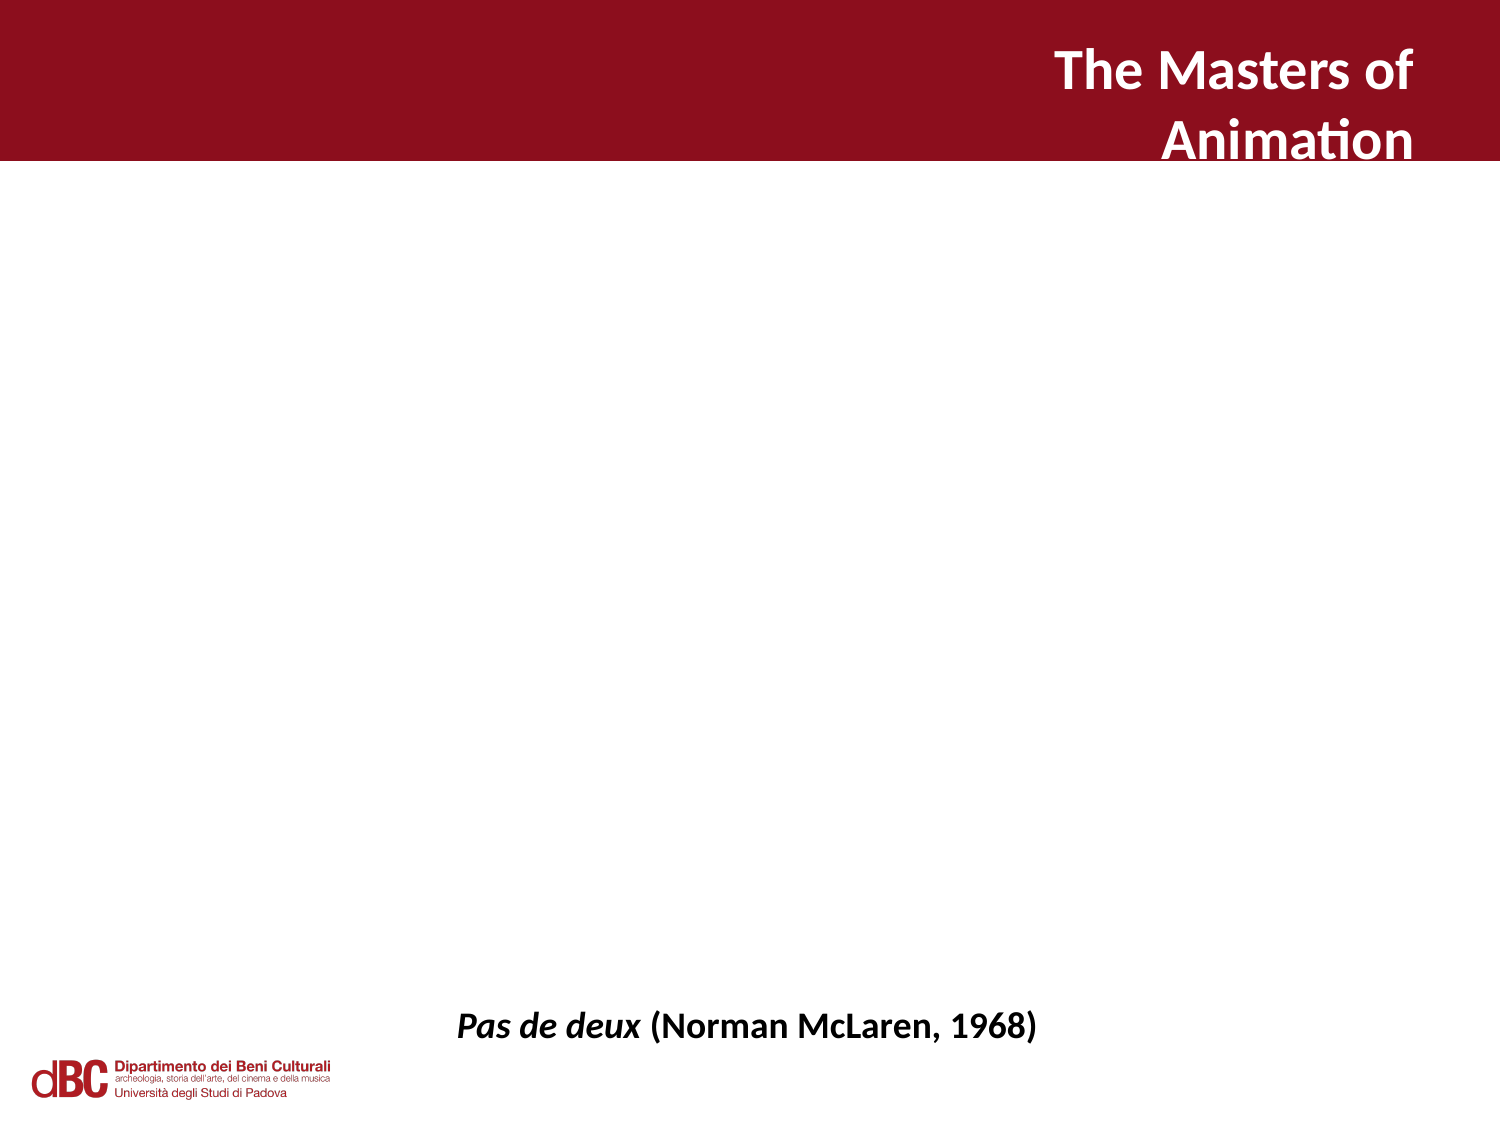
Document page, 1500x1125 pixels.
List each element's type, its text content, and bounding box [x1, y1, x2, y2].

text_box [0, 0, 1500, 161]
picture [29, 1058, 337, 1104]
text_box Pas de deux (Norman McLaren, 1968) [449, 993, 1051, 1054]
text_box The Masters of Animation McLaren [788, 30, 1415, 141]
